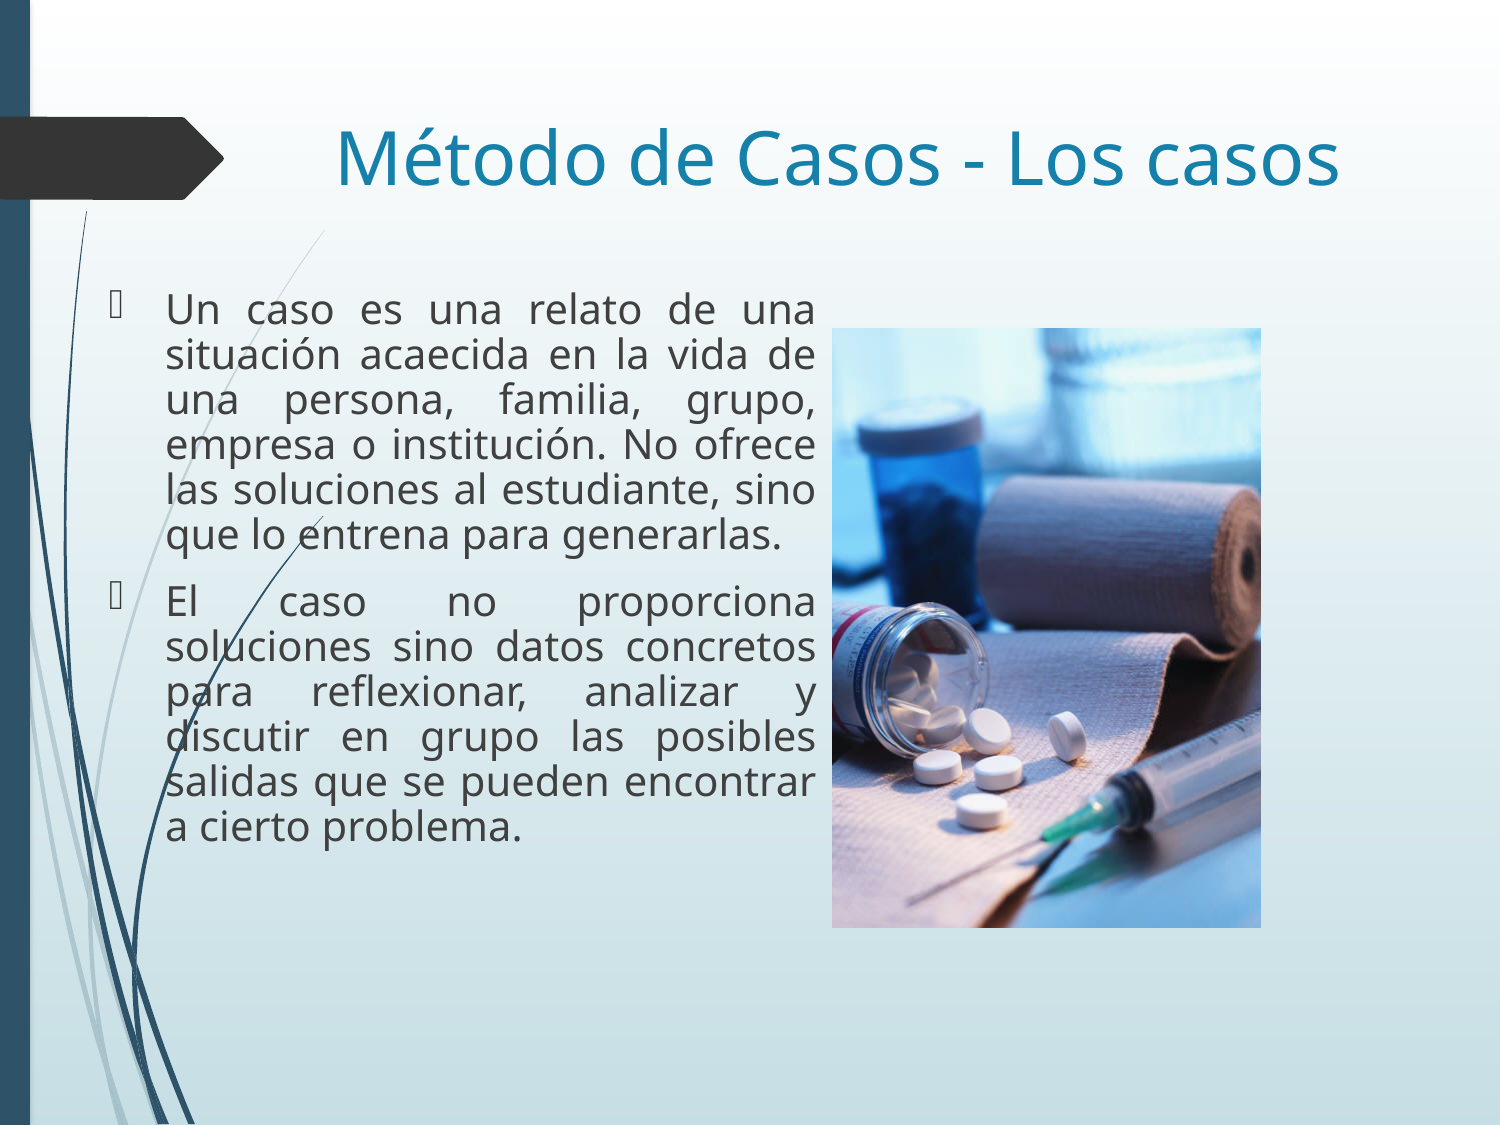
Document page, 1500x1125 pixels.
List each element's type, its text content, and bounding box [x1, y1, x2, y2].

picture [831, 327, 1261, 929]
title Método de Casos - Los casos [319, 102, 1400, 313]
list Un caso es una relato de una situación acaecida en la vida de una persona, familia, grupo, empresa o institución. No ofrece las soluciones al estudiante, sino que lo entrena para generarlas. El caso no proporciona soluciones sino datos concretos para reflexionar, analizar y discutir en grupo las posibles salidas que se pueden encontrar a cierto problema. [93, 281, 833, 1025]
